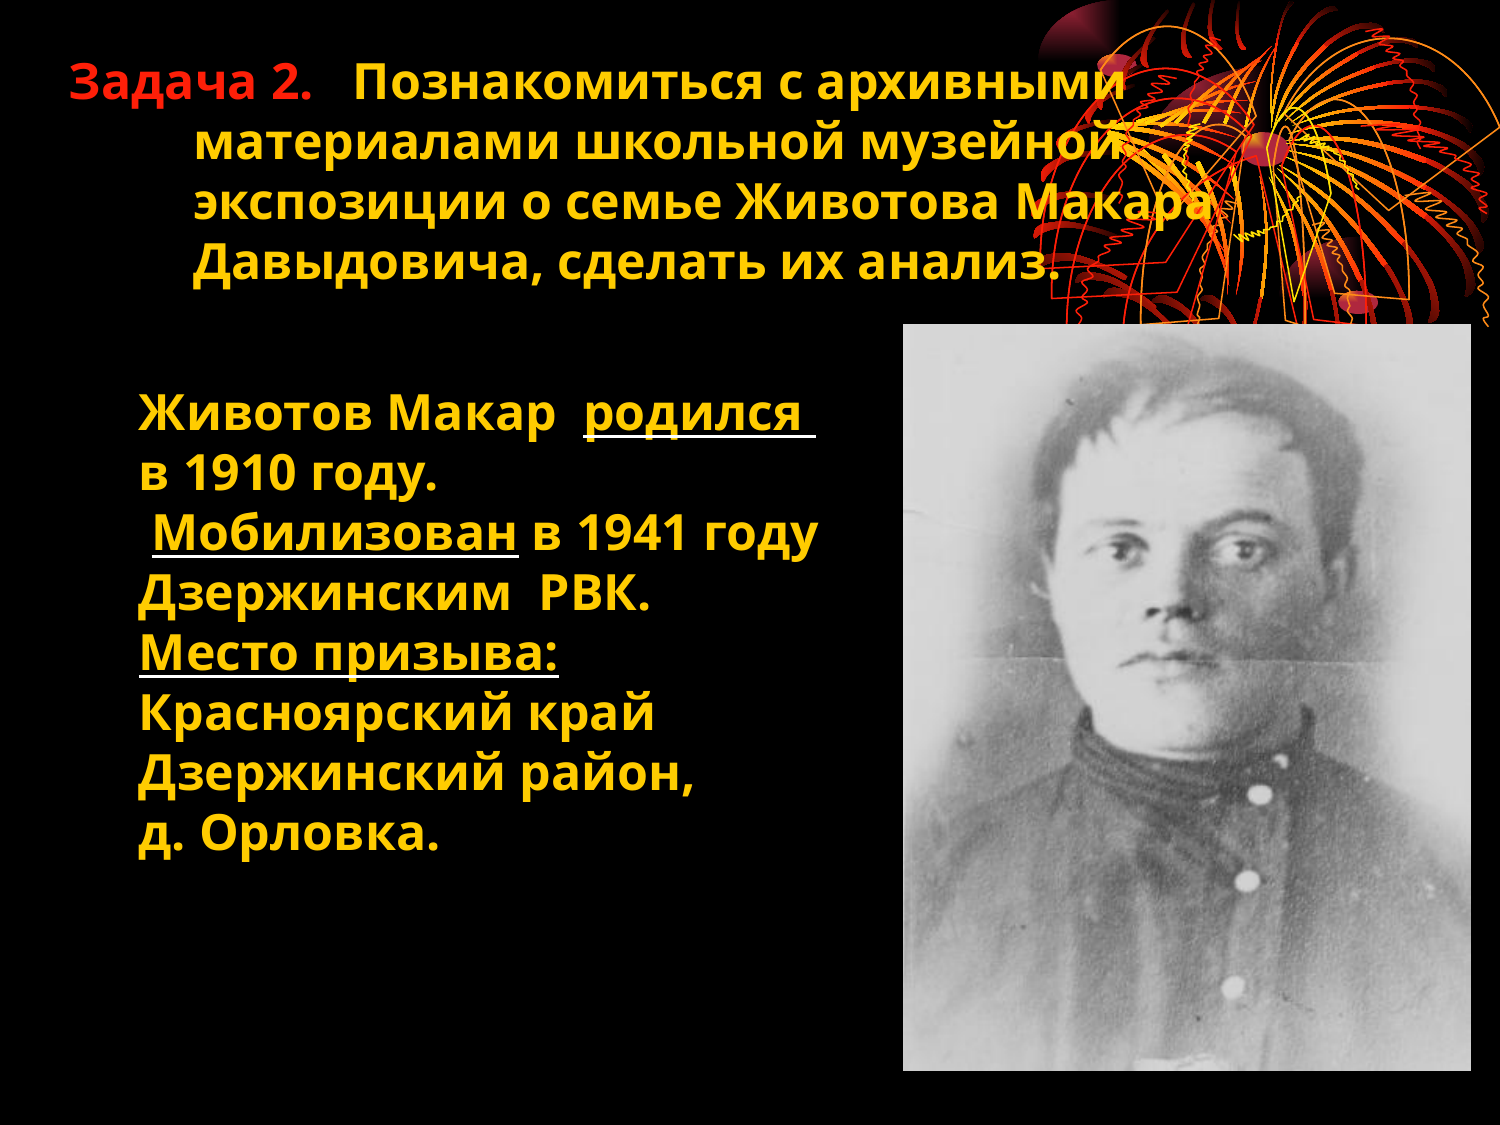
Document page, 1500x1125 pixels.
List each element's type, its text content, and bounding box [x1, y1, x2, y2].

text_box Задача 2. Познакомиться с архивными материалами школьной музейной экспозиции о семье Животова Макара Давыдовича, сделать их анализ. [41, 49, 1388, 290]
picture [903, 324, 1471, 1071]
text_box Животов Макар родился в 1910 году. Мобилизован в 1941 году Дзержинским РВК. Место призыва: Красноярский край Дзержинский район, д. Орловка. [123, 373, 892, 1125]
